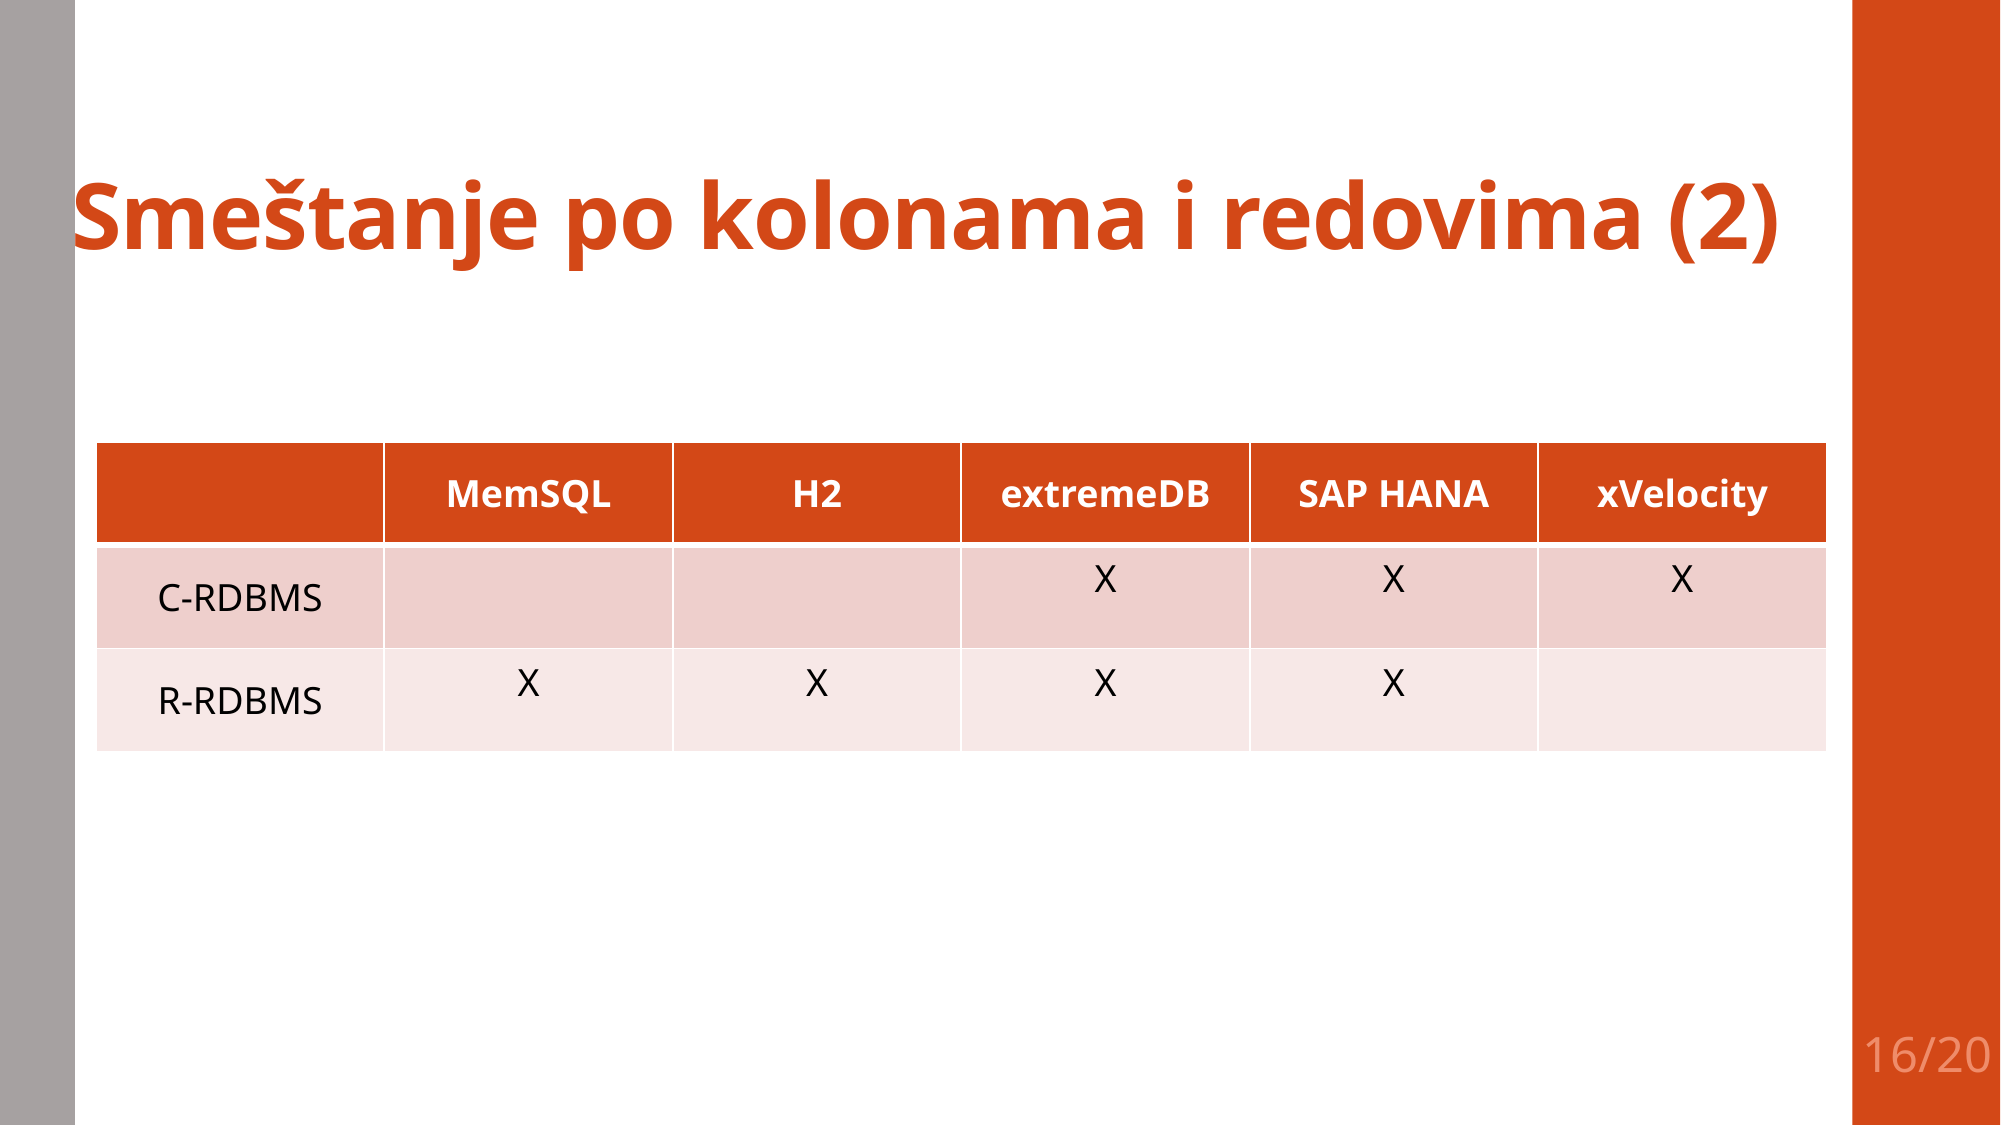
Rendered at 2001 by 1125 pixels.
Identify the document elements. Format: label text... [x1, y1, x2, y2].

table_cell X [674, 649, 960, 751]
title Smeštanje po kolonama i redovima (2) [56, 48, 1909, 278]
table_header MemSQL [385, 443, 672, 542]
table_cell [385, 548, 672, 648]
table_cell R-RDBMS [97, 649, 383, 751]
table_cell X [1251, 548, 1537, 648]
table_header SAP HANA [1251, 443, 1537, 542]
table_cell [674, 548, 960, 648]
table_cell X [385, 649, 672, 751]
table_header [97, 443, 383, 542]
table_cell X [962, 649, 1249, 751]
table_cell X [962, 548, 1249, 648]
table_header xVelocity [1539, 443, 1826, 542]
table_cell C-RDBMS [97, 548, 383, 648]
table_cell X [1539, 548, 1826, 648]
table_cell X [1251, 649, 1537, 751]
table_header H2 [674, 443, 960, 542]
slide_number 16/20 [1852, 1012, 2000, 1110]
table_cell [1539, 649, 1826, 751]
table_header extremeDB [962, 443, 1249, 542]
